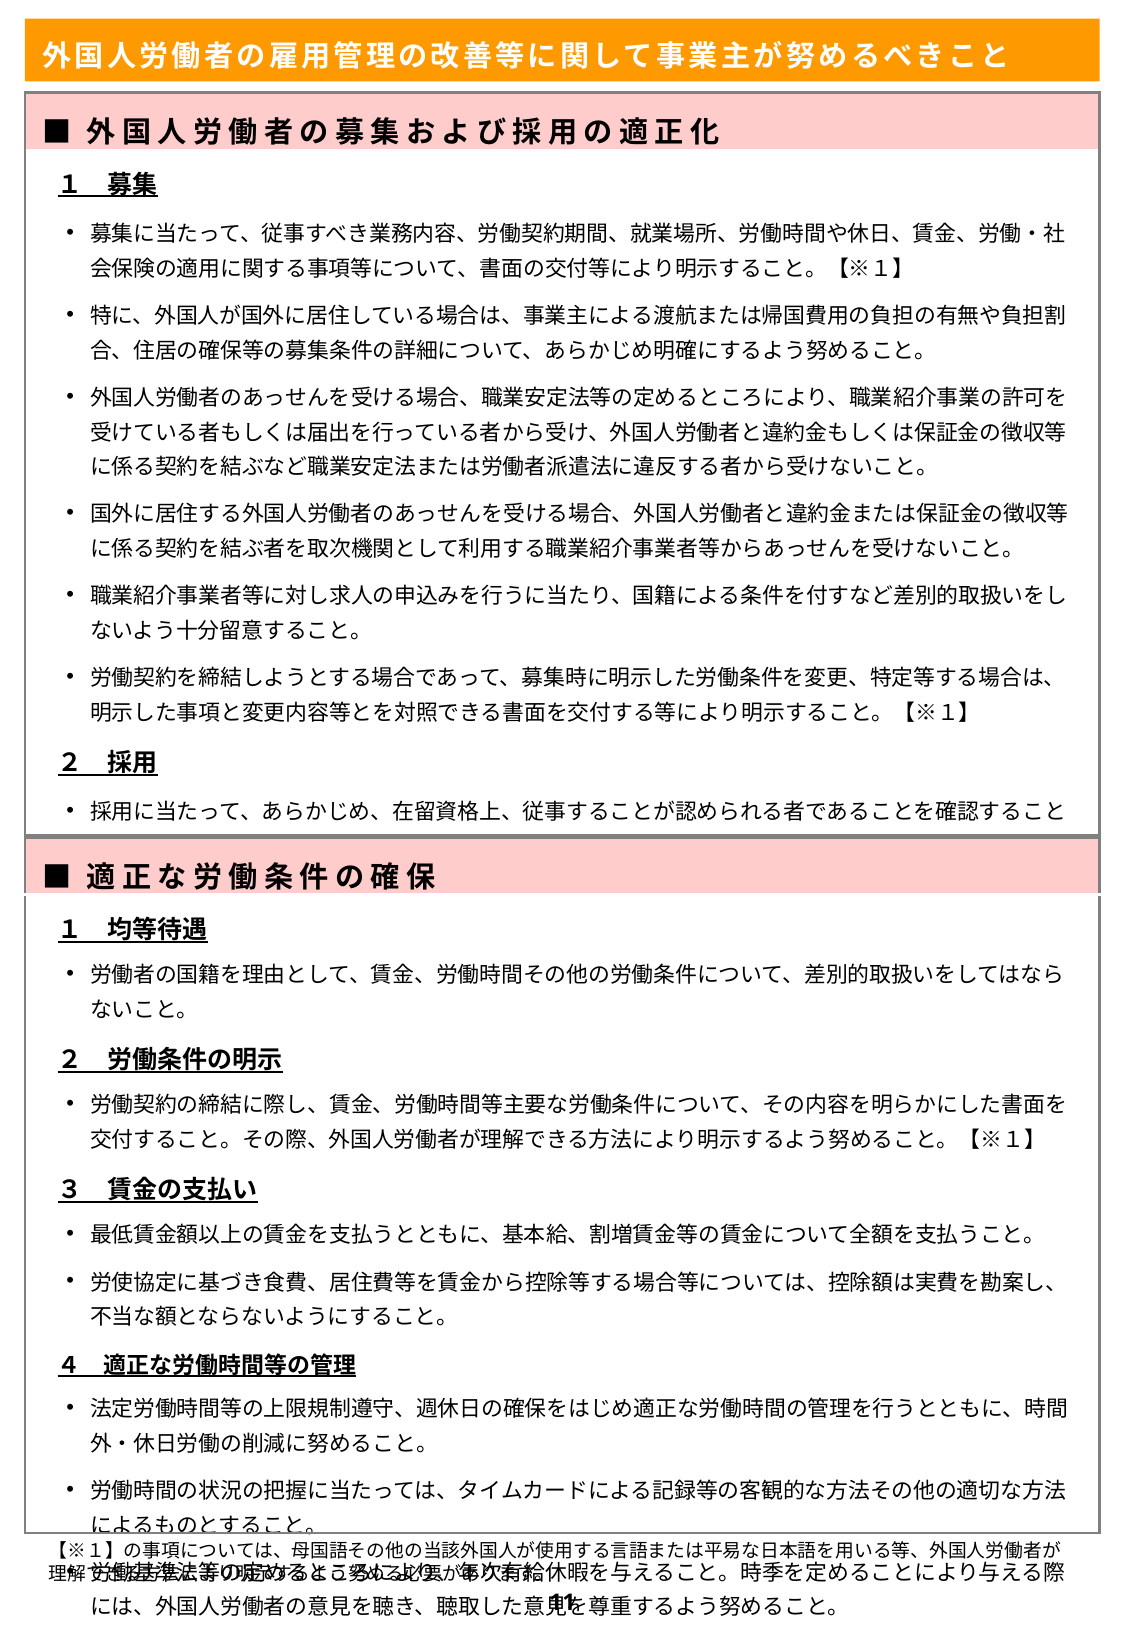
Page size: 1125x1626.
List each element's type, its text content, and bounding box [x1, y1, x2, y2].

text_box 外国人労働者の雇用管理の改善等に関して事業主が努めるべきこと [24, 18, 1100, 82]
slide_number 11 [430, 1575, 695, 1624]
text_box 【※１】の事項については、母国語その他の当該外国人が使用する言語または平易な日本語を用いる等、外国人労働者が理解できる方法により明示するよう努める必要があります。 [30, 1534, 1094, 1592]
table_header ■外国人労働者の募集および採用の適正化 [26, 94, 1098, 149]
table_cell １ 均等待遇 労働者の国籍を理由として、賃金、労働時間その他の労働条件について、差別的取扱いをしてはならないこと。 ２ 労働条件の明示 労働契約の締結に際し、賃金、労働時間等主要な労働条件について、その内容を明らかにした書面を交付すること。その際、外国人労働者が理解できる方法により明示するよう努めること。【※１】 ３ 賃金の支払い 最低賃金額以上の賃金を支払うとともに、基本給、割増賃金等の賃金について全額を支払うこと。 労使協定に基づき食費、居住費等を賃金から控除等する場合等については、控除額は実費を勘案し、不当な額とならないようにすること。 ４ 適正な労働時間等の管理 法定労働時間等の上限規制遵守、週休日の確保をはじめ適正な労働時間の管理を行うとともに、時間外・休日労働の削減に努めること。 労働時間の状況の把握に当たっては、タイムカードによる記録等の客観的な方法その他の適切な方法によるものとすること。 労働基準法等の定めるところにより、年次有給休暇を与えること。時季を定めることにより与える際には、外国人労働者の意見を聴き、聴取した意見を尊重するよう努めること。 [26, 896, 1098, 1532]
table_cell １ 募集 募集に当たって、従事すべき業務内容、労働契約期間、就業場所、労働時間や休日、賃金、労働・社会保険の適用に関する事項等について、書面の交付等により明示すること。【※１】 特に、外国人が国外に居住している場合は、事業主による渡航または帰国費用の負担の有無や負担割合、住居の確保等の募集条件の詳細について、あらかじめ明確にするよう努めること。 外国人労働者のあっせんを受ける場合、職業安定法等の定めるところにより、職業紹介事業の許可を受けている者もしくは届出を行っている者から受け、外国人労働者と違約金もしくは保証金の徴収等に係る契約を結ぶなど職業安定法または労働者派遣法に違反する者から受けないこと。 国外に居住する外国人労働者のあっせんを受ける場合、外国人労働者と違約金または保証金の徴収等に係る契約を結ぶ者を取次機関として利用する職業紹介事業者等からあっせんを受けないこと。 職業紹介事業者等に対し求人の申込みを行うに当たり、国籍による条件を付すなど差別的取扱いをしないよう十分留意すること。 労働契約を締結しようとする場合であって、募集時に明示した労働条件を変更、特定等する場合は、明示した事項と変更内容等とを対照できる書面を交付する等により明示すること。【※１】 ２ 採用 採用に当たって、あらかじめ、在留資格上、従事することが認められる者であることを確認することとし、従事することが認められない者については、採用してはならないこと。 在留資格の範囲内で、外国人労働者がその有する能力を有効に発揮できるよう、公平な採用選考に努めること。 [26, 149, 1098, 834]
table_header ■適正な労働条件の確保 [26, 839, 1098, 893]
